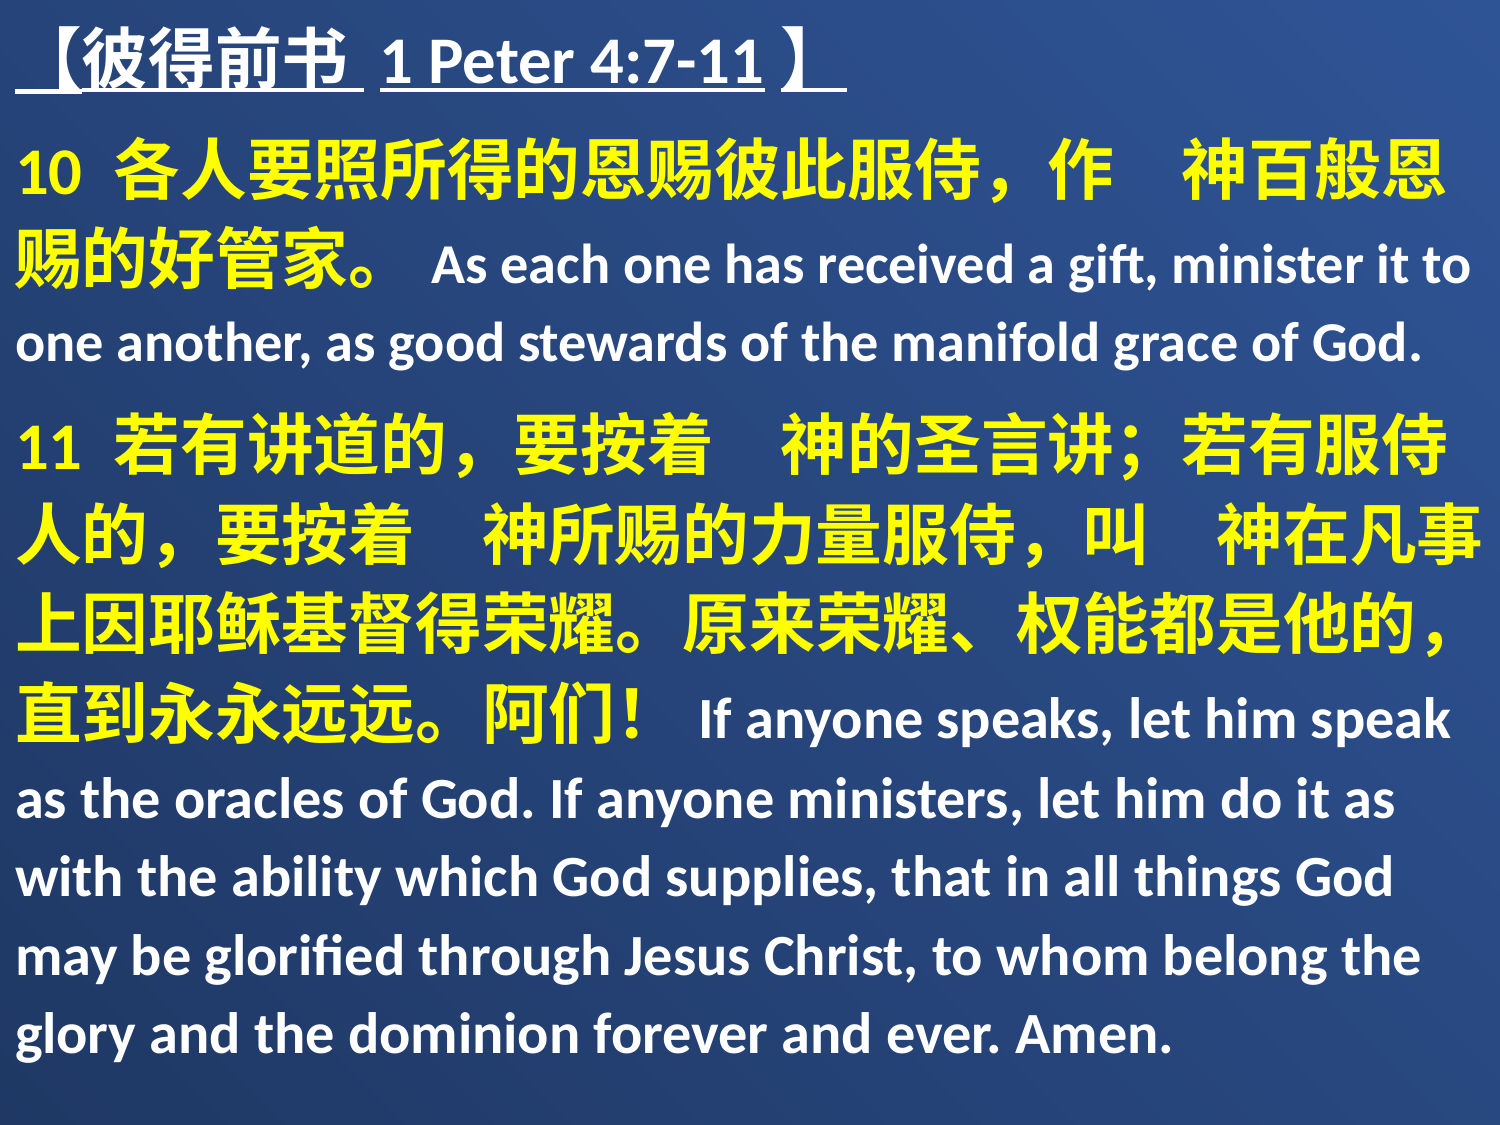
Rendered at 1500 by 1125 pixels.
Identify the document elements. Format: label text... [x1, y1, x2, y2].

subtitle 【彼得前书 1 Peter 4:7-11】 10 各人要照所得的恩赐彼此服侍，作 神百般恩赐的好管家。As each one has received a gift, minister it to one another, as good stewards of the manifold grace of God. 11 若有讲道的，要按着 神的圣言讲；若有服侍人的，要按着 神所赐的力量服侍，叫 神在凡事上因耶稣基督得荣耀。原来荣耀、权能都是他的，直到永永远远。阿们！If anyone speaks, let him speak as the oracles of God. If anyone ministers, let him do it as with the ability which God supplies, that in all things God may be glorified through Jesus Christ, to whom belong the glory and the dominion forever and ever. Amen. [0, 0, 1500, 1125]
